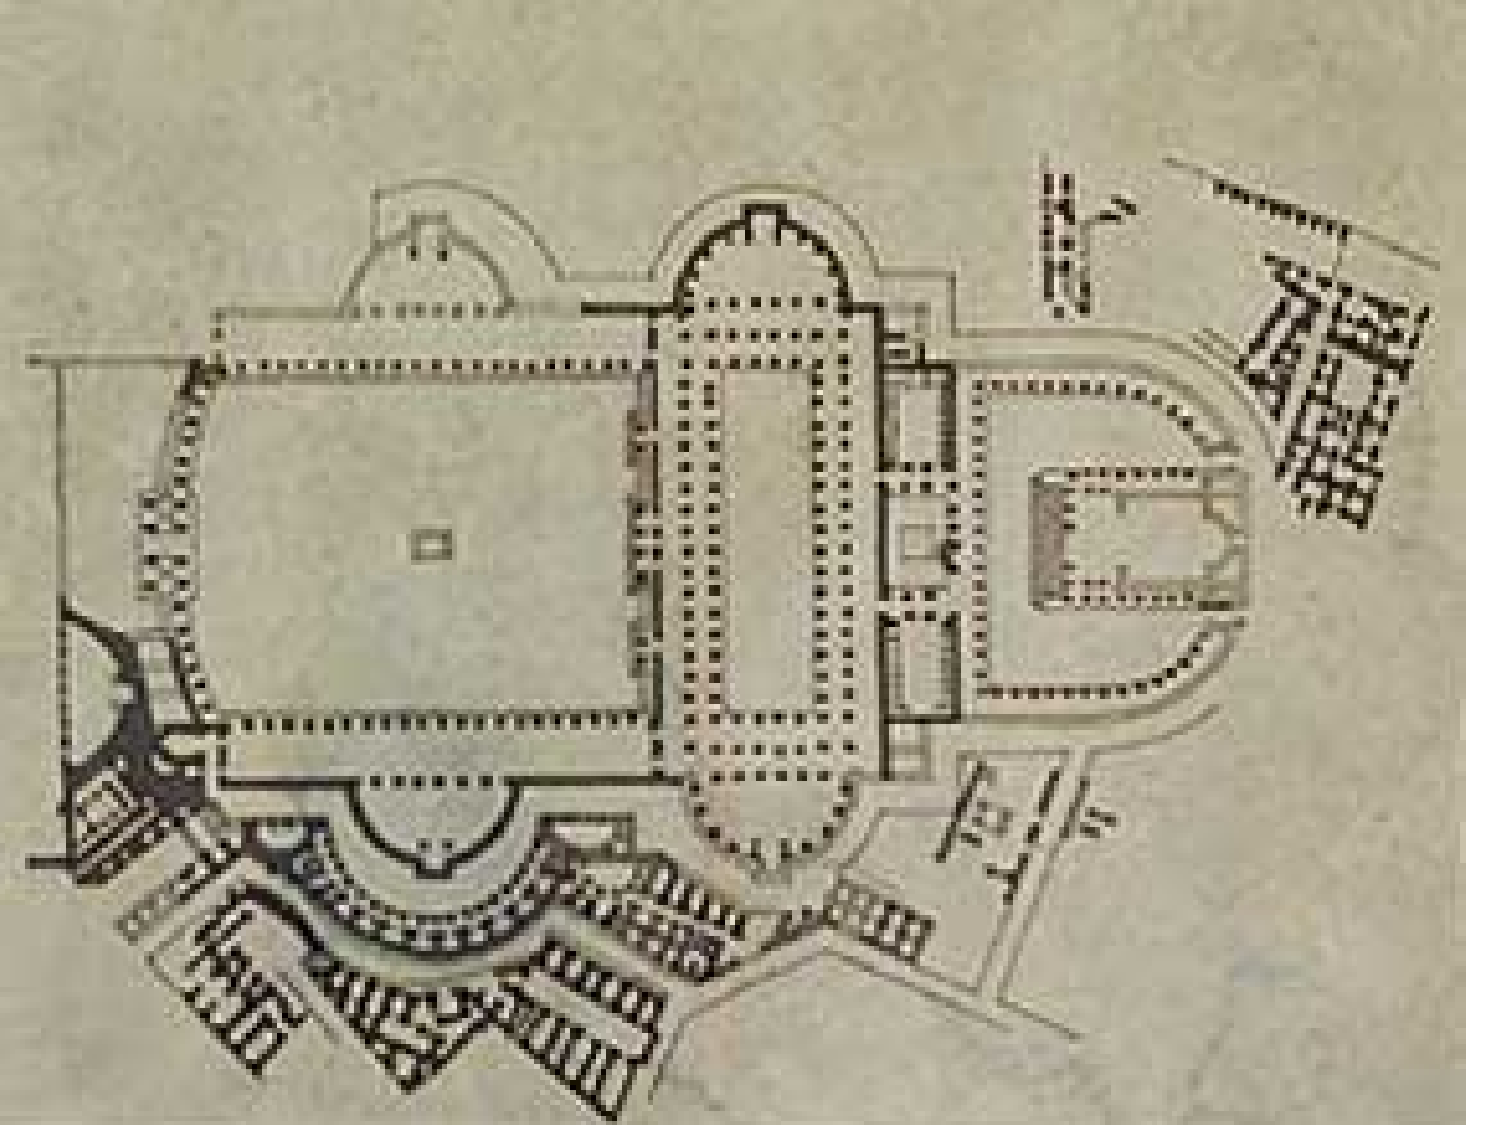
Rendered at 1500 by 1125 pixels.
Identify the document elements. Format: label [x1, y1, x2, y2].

list [0, 0, 1466, 1125]
